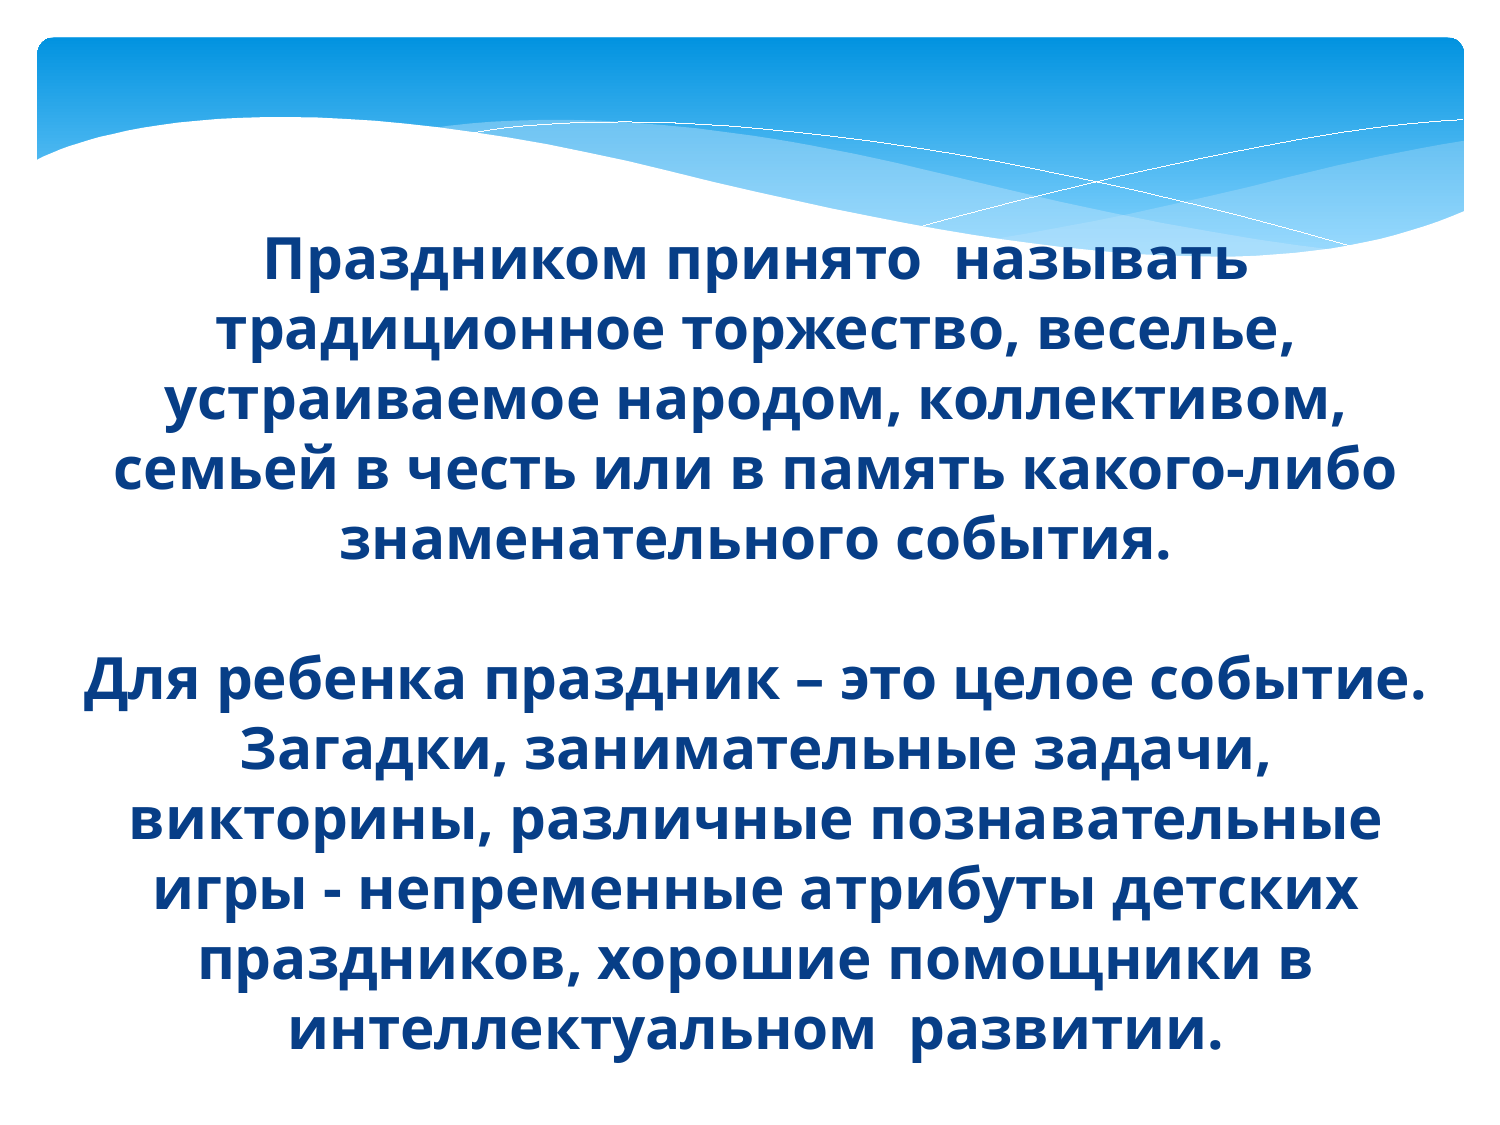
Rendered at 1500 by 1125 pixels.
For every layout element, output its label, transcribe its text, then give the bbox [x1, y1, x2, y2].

title ? [0, 172, 1275, 421]
text_box Праздником принято называть традиционное торжество, веселье, устраиваемое народом, коллективом, семьей в честь или в память какого-либо знаменательного события. Для ребенка праздник – это целое событие. Загадки, занимательные задачи, викторины, различные познавательные игры - непременные атрибуты детских праздников, хорошие помощники в интеллектуальном развитии. [64, 214, 1447, 1125]
